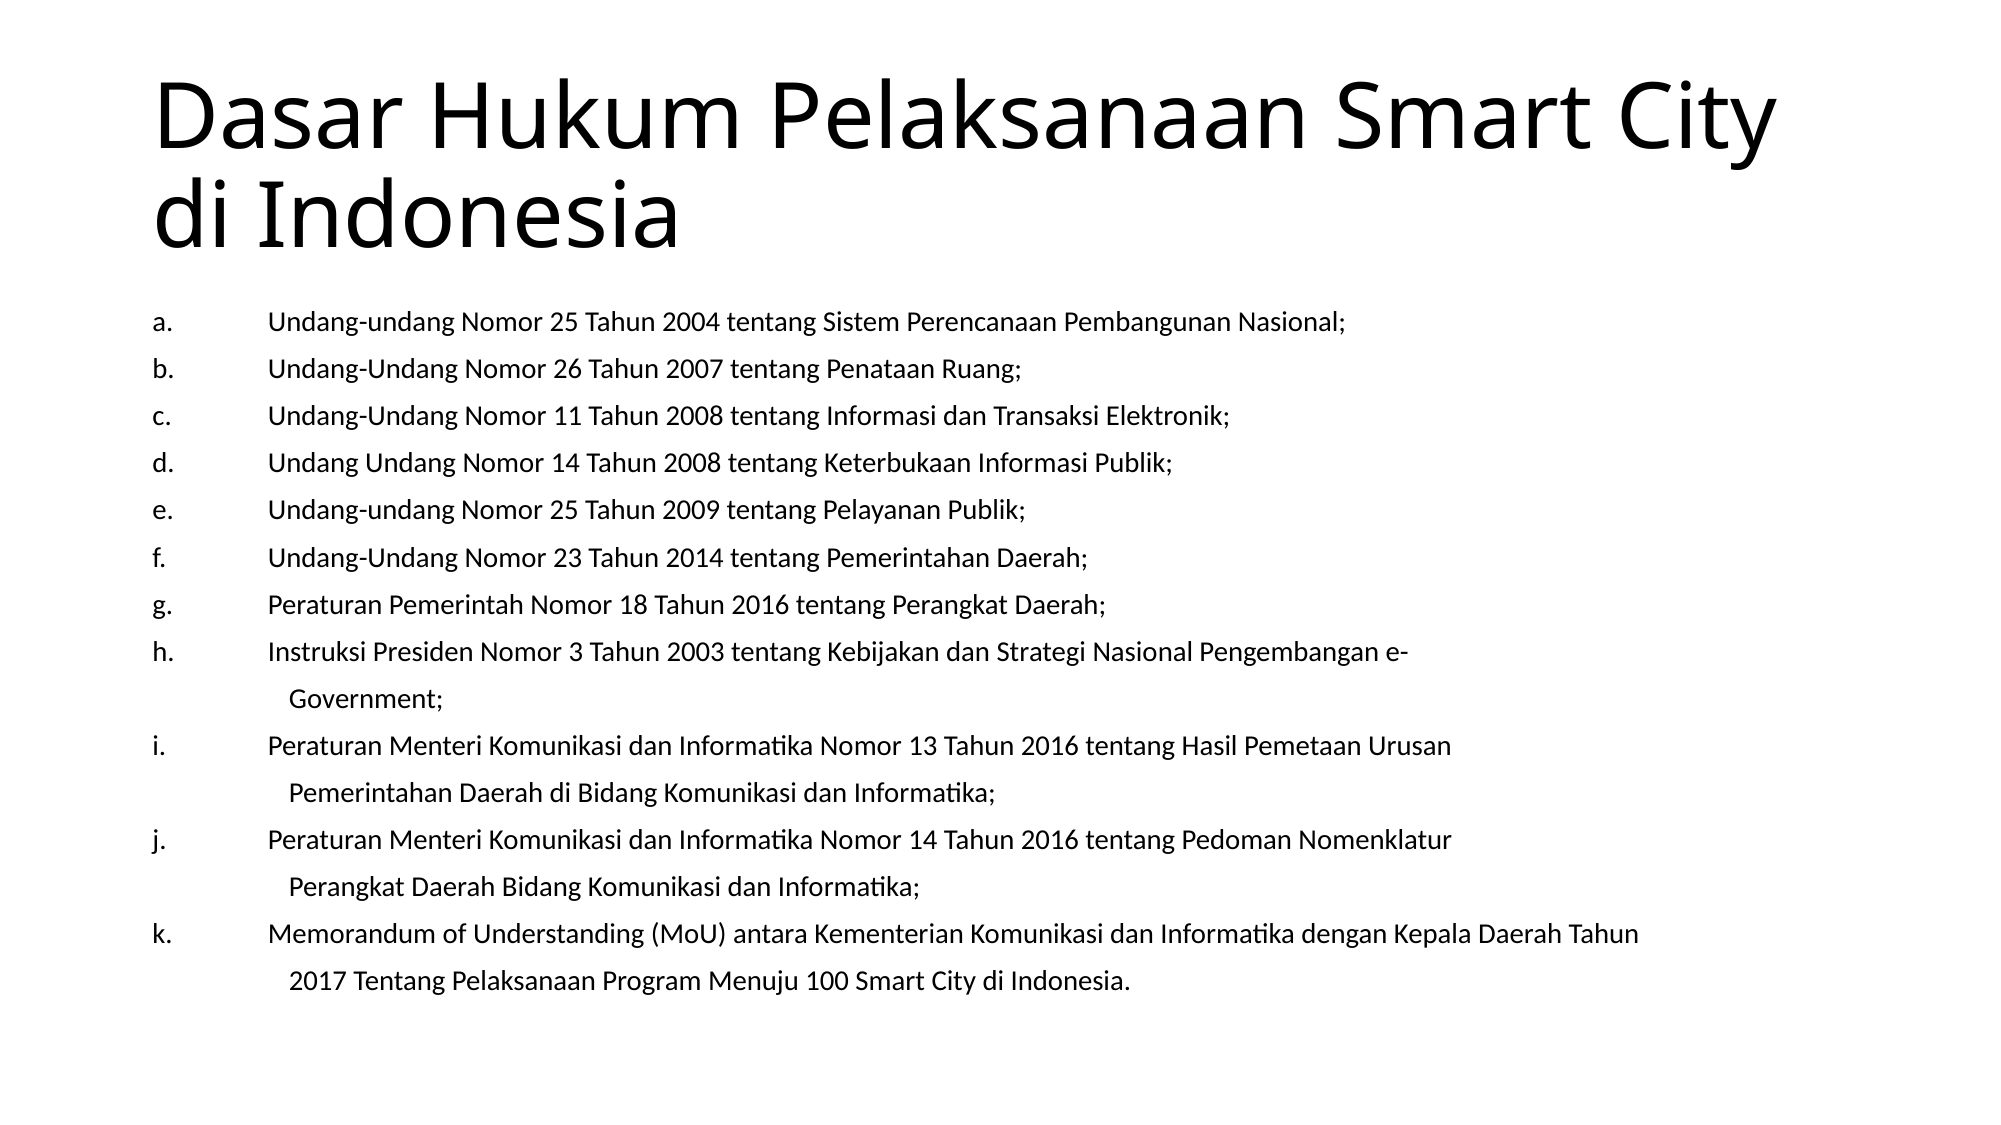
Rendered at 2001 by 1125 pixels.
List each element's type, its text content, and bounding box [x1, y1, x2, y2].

list a. Undang-undang Nomor 25 Tahun 2004 tentang Sistem Perencanaan Pembangunan Nasional; b. Undang-Undang Nomor 26 Tahun 2007 tentang Penataan Ruang; c. Undang-Undang Nomor 11 Tahun 2008 tentang Informasi dan Transaksi Elektronik; d. Undang Undang Nomor 14 Tahun 2008 tentang Keterbukaan Informasi Publik; e. Undang-undang Nomor 25 Tahun 2009 tentang Pelayanan Publik; f. Undang-Undang Nomor 23 Tahun 2014 tentang Pemerintahan Daerah; g. Peraturan Pemerintah Nomor 18 Tahun 2016 tentang Perangkat Daerah; h. Instruksi Presiden Nomor 3 Tahun 2003 tentang Kebijakan dan Strategi Nasional Pengembangan e- Government; i. Peraturan Menteri Komunikasi dan Informatika Nomor 13 Tahun 2016 tentang Hasil Pemetaan Urusan Pemerintahan Daerah di Bidang Komunikasi dan Informatika; j. Peraturan Menteri Komunikasi dan Informatika Nomor 14 Tahun 2016 tentang Pedoman Nomenklatur Perangkat Daerah Bidang Komunikasi dan Informatika; k. Memorandum of Understanding (MoU) antara Kementerian Komunikasi dan Informatika dengan Kepala Daerah Tahun 2017 Tentang Pelaksanaan Program Menuju 100 Smart City di Indonesia. [137, 299, 1863, 1014]
title Dasar Hukum Pelaksanaan Smart City di Indonesia [137, 59, 1863, 278]
